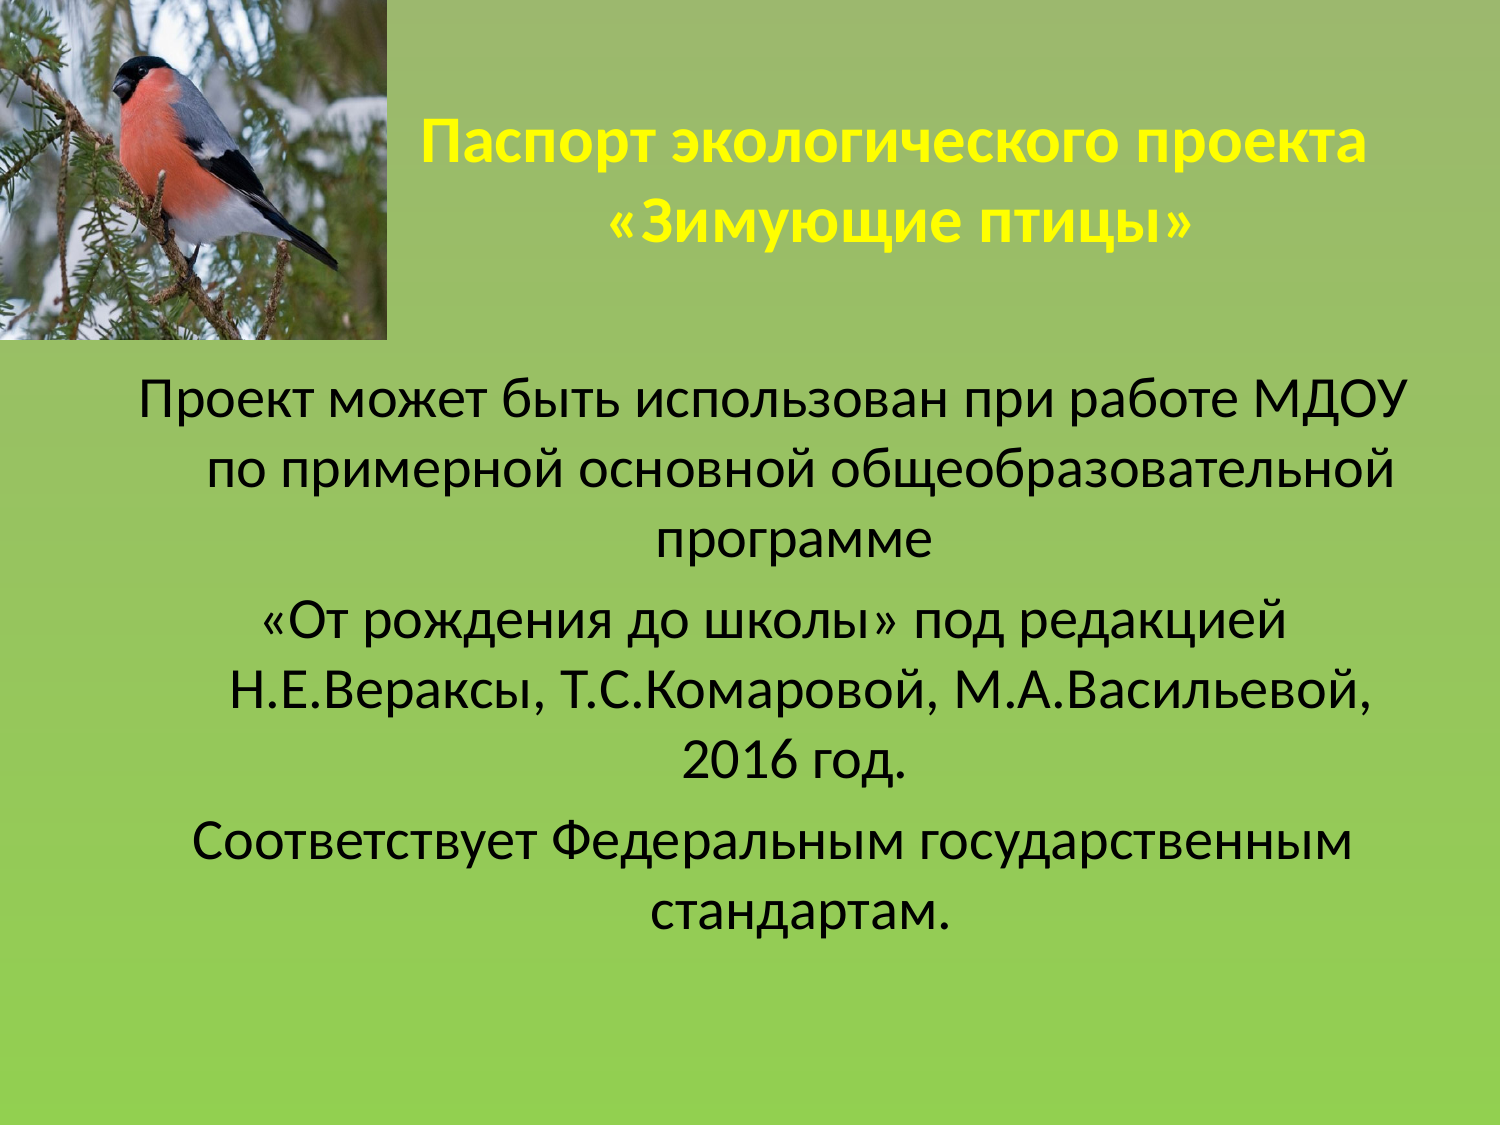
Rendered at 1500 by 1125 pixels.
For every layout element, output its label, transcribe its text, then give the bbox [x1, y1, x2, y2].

list Проект может быть использован при работе МДОУ по примерной основной общеобразовательной программе «От рождения до школы» под редакцией Н.Е.Вераксы, Т.С.Комаровой, М.А.Васильевой, 2016 год. Соответствует Федеральным государственным стандартам. [117, 351, 1430, 1036]
picture [0, 0, 387, 341]
title Паспорт экологического проекта «Зимующие птицы» [391, 93, 1454, 258]
